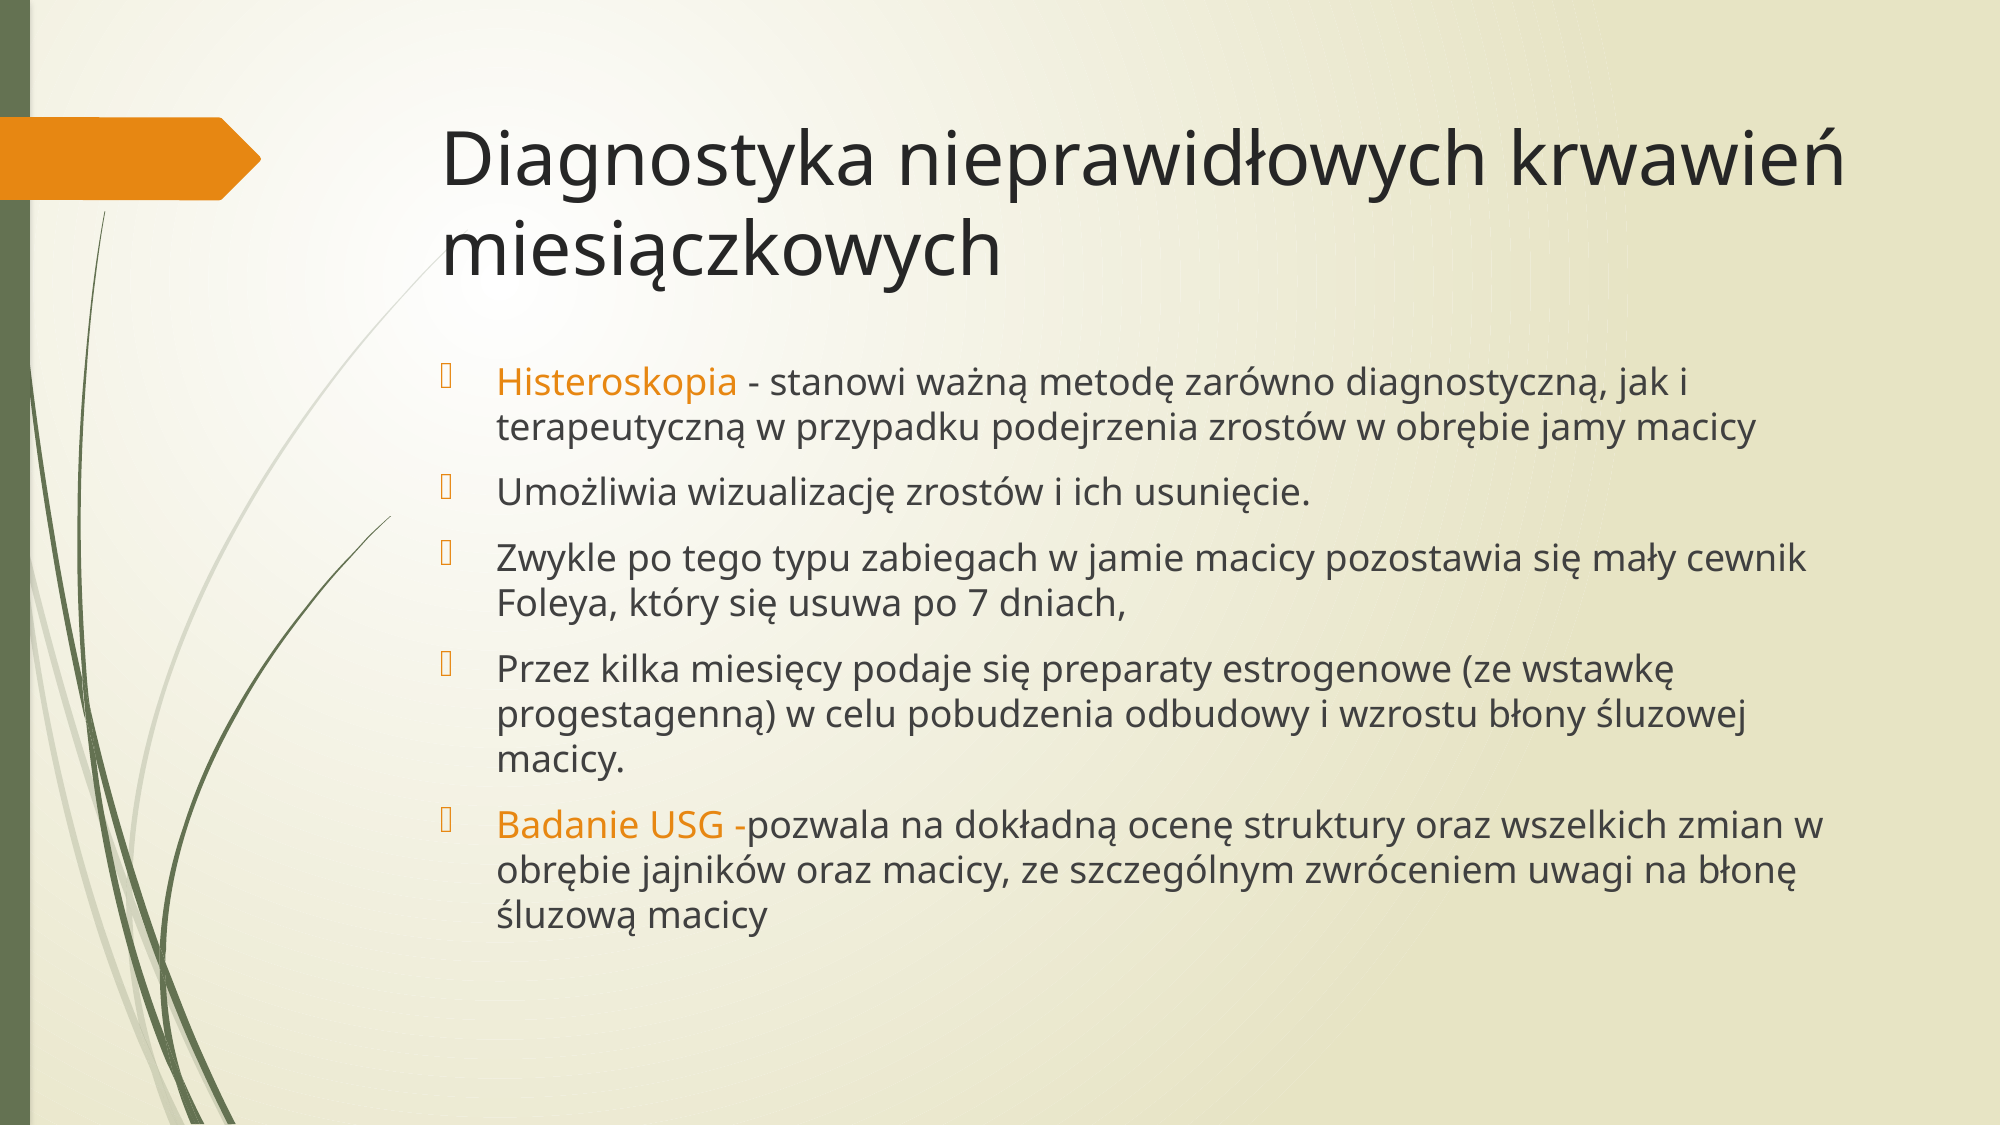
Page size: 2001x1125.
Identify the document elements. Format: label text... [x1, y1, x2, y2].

list Histeroskopia - stanowi ważną metodę zarówno diagnostyczną, jak i terapeutyczną w przypadku podejrzenia zrostów w obrębie jamy macicy Umożliwia wizualizację zrostów i ich usunięcie. Zwykle po tego typu zabiegach w jamie macicy pozostawia się mały cewnik Foleya, który się usuwa po 7 dniach, Przez kilka miesięcy podaje się preparaty estrogenowe (ze wstawkę progestagenną) w celu pobudzenia odbudowy i wzrostu błony śluzowej macicy. Badanie USG -pozwala na dokładną ocenę struktury oraz wszelkich zmian w obrębie jajników oraz macicy, ze szczególnym zwróceniem uwagi na błonę śluzową macicy [424, 350, 1888, 970]
title Diagnostyka nieprawidłowych krwawień miesiączkowych [425, 102, 1888, 313]
